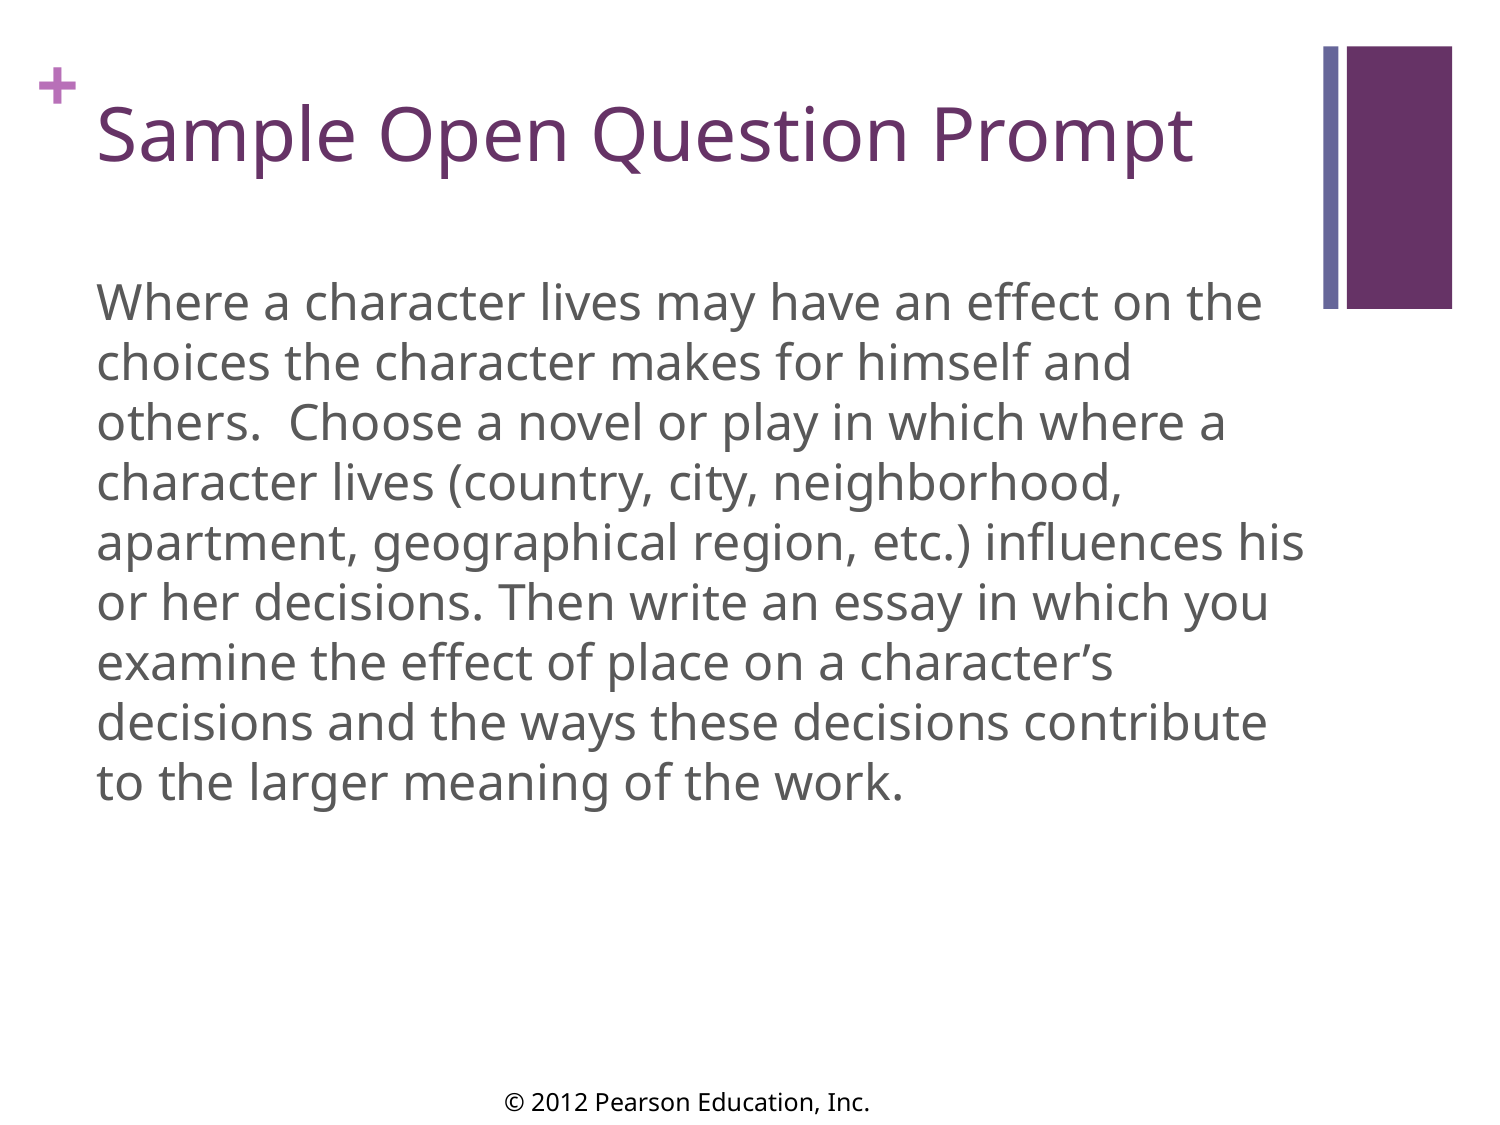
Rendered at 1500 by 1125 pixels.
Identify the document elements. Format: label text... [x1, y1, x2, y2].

title Sample Open Question Prompt [81, 79, 1322, 262]
text_box © 2012 Pearson Education, Inc. [362, 1079, 1013, 1125]
list Where a character lives may have an effect on the choices the character makes for himself and others. Choose a novel or play in which where a character lives (country, city, neighborhood, apartment, geographical region, etc.) influences his or her decisions. Then write an essay in which you examine the effect of place on a character’s decisions and the ways these decisions contribute to the larger meaning of the work. [81, 262, 1322, 1005]
